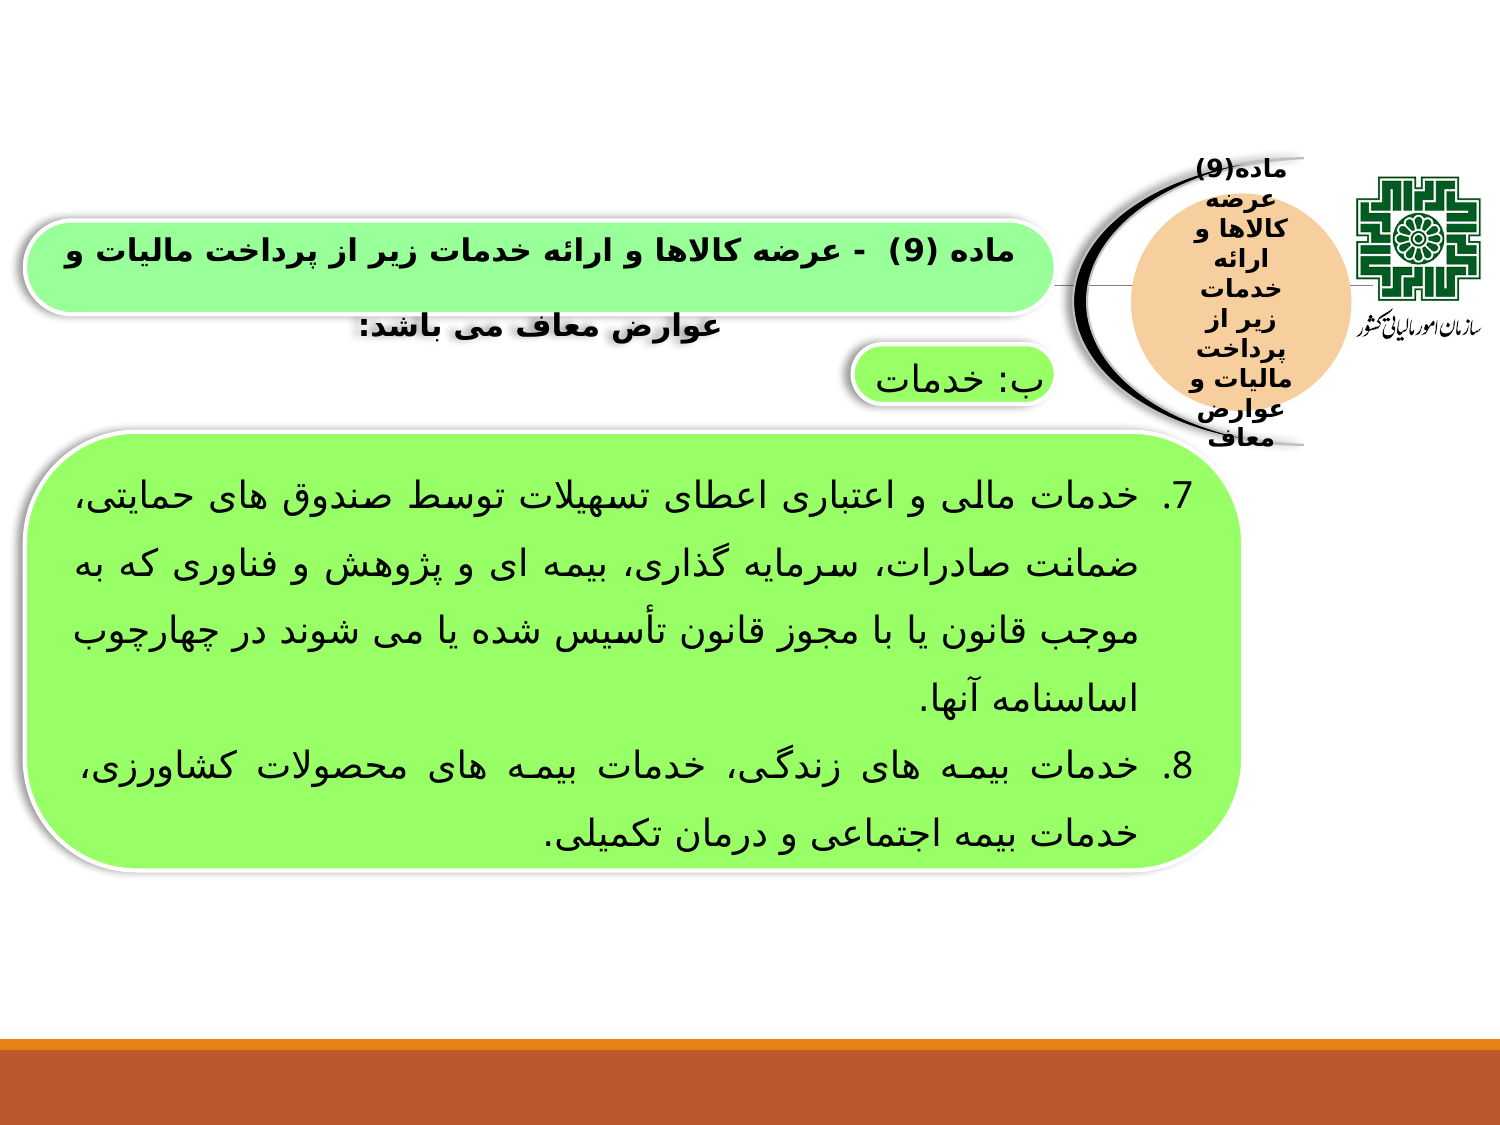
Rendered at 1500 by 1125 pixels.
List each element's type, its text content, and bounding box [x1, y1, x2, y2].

picture [1350, 171, 1485, 343]
text_box ماده (9) - عرضه کالاها و ارائه خدمات زیر از پرداخت مالیات و عوارض معاف می باشد: [24, 220, 1056, 315]
text_box ماده(9) عرضه کالاها و ارائه خدمات زیر از پرداخت مالیات و عوارض معاف [1129, 192, 1348, 412]
text_box [1073, 158, 1304, 445]
text_box ب: خدمات [852, 344, 1056, 404]
text_box خدمات مالی و اعتباری اعطای تسهیلات توسط صندوق های حمایتی، ضمانت صادرات، سرمایه گذاری، بیمه ای و پژوهش و فناوری که به موجب قانون یا با مجوز قانون تأسیس شده یا می شوند در چهارچوب اساسنامه آنها. خدمات بیمه های زندگی، خدمات بیمه های محصولات کشاورزی، خدمات بیمه اجتماعی و درمان تکمیلی. [24, 431, 1244, 871]
